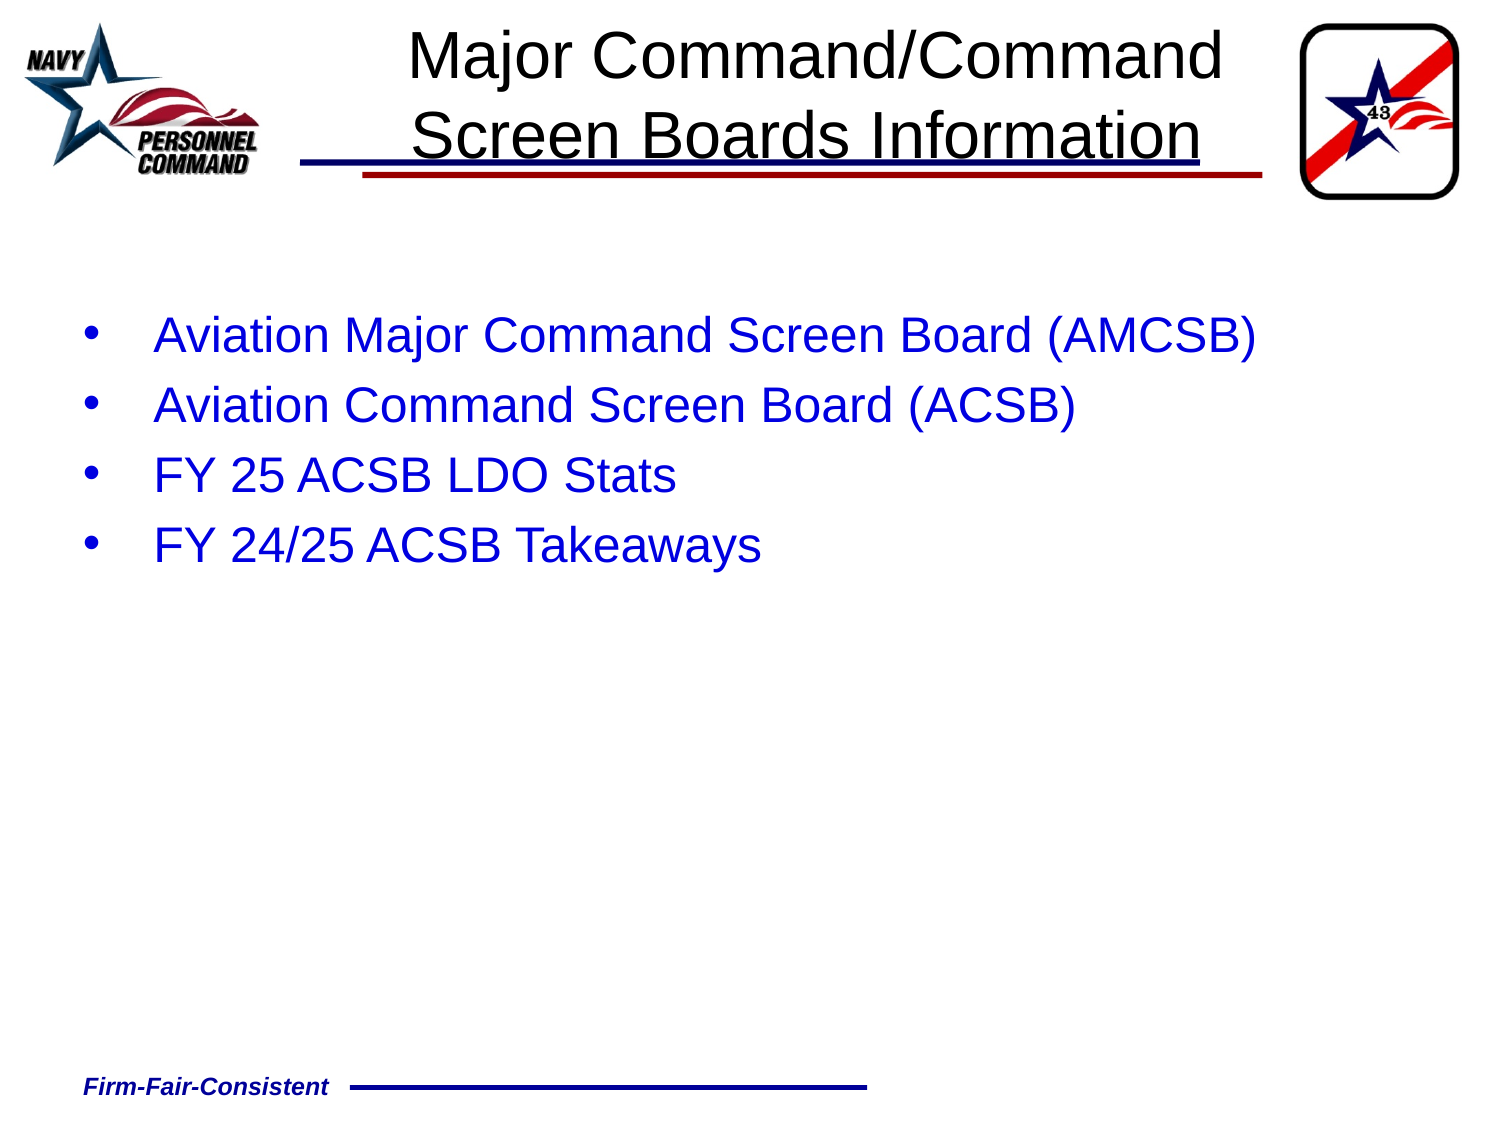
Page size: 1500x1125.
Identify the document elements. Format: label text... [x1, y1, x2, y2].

list Aviation Major Command Screen Board (AMCSB) Aviation Command Screen Board (ACSB) FY 25 ACSB LDO Stats FY 24/25 ACSB Takeaways [67, 224, 1419, 1063]
title Major Command/Command Screen Boards Information [287, 0, 1345, 185]
picture [1297, 21, 1462, 202]
picture [24, 21, 263, 175]
